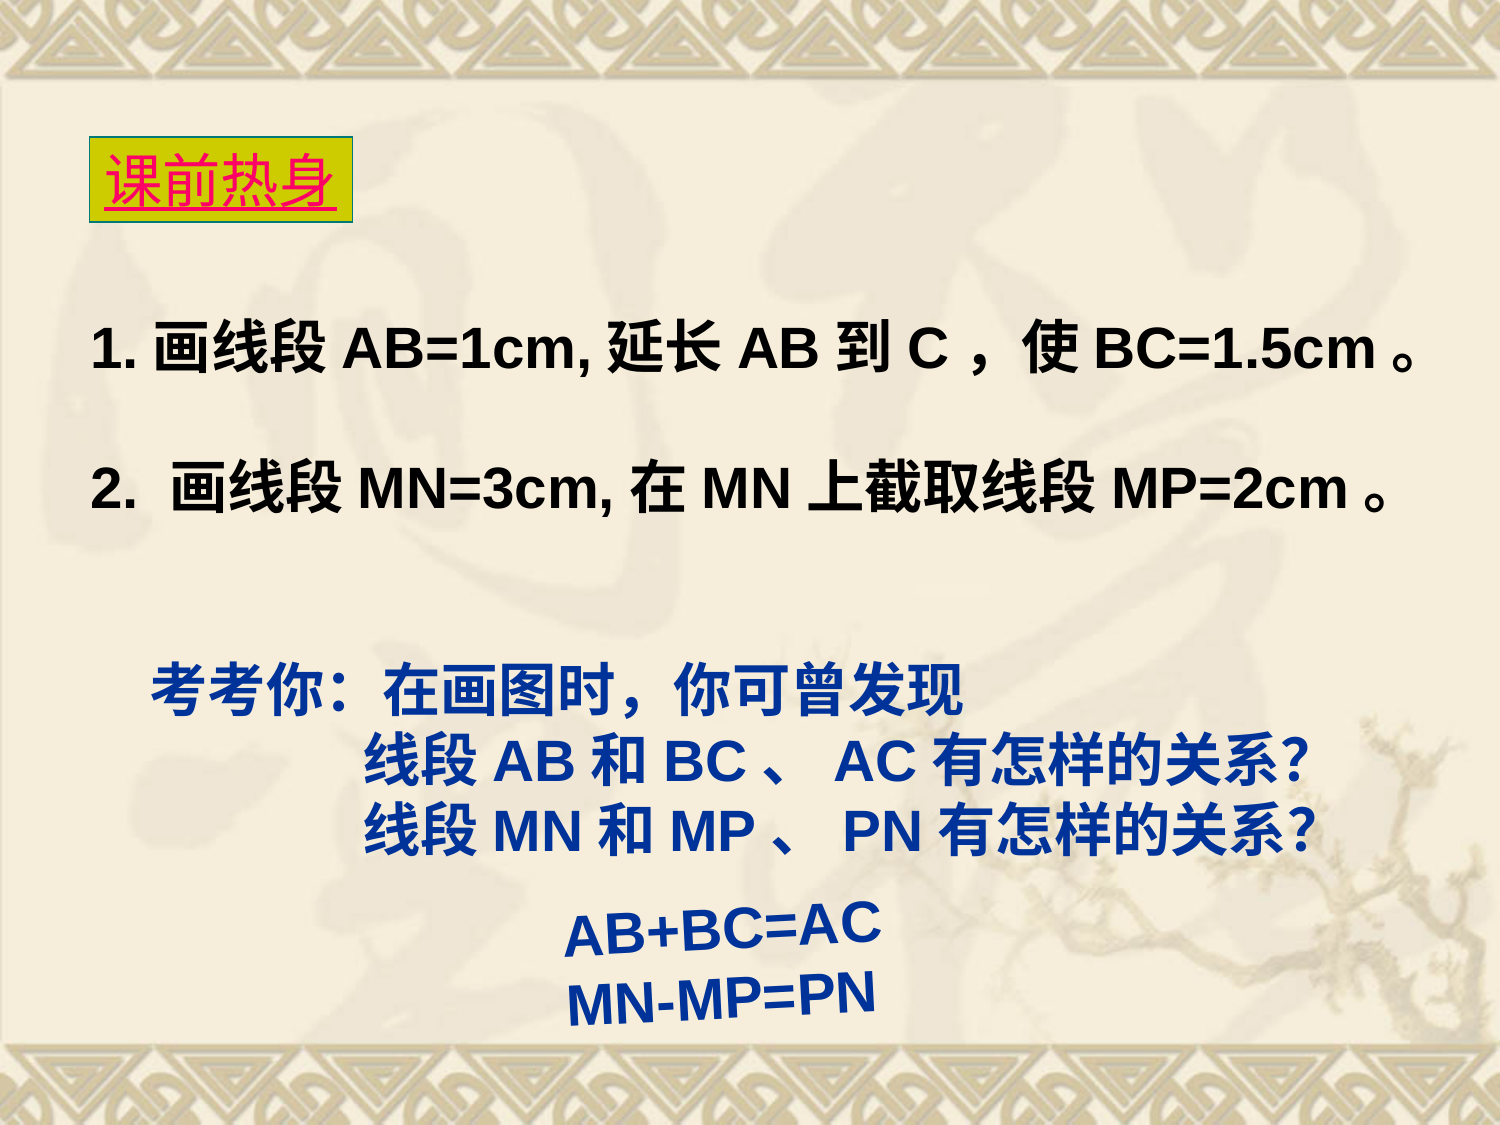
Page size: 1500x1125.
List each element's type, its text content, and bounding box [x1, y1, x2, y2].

text_box AB+BC=AC MN-MP=PN [545, 871, 951, 1047]
text_box 1.画线段AB=1cm,延长AB到C，使BC=1.5cm。 2. 画线段MN=3cm,在MN上截取线段MP=2cm。 [75, 302, 1465, 528]
picture [0, 0, 1500, 1125]
text_box 考考你：在画图时，你可曾发现 线段AB和BC、AC有怎样的关系？ 线段MN和MP、PN有怎样的关系？ [134, 645, 1361, 870]
text_box 课前热身 [89, 137, 353, 222]
